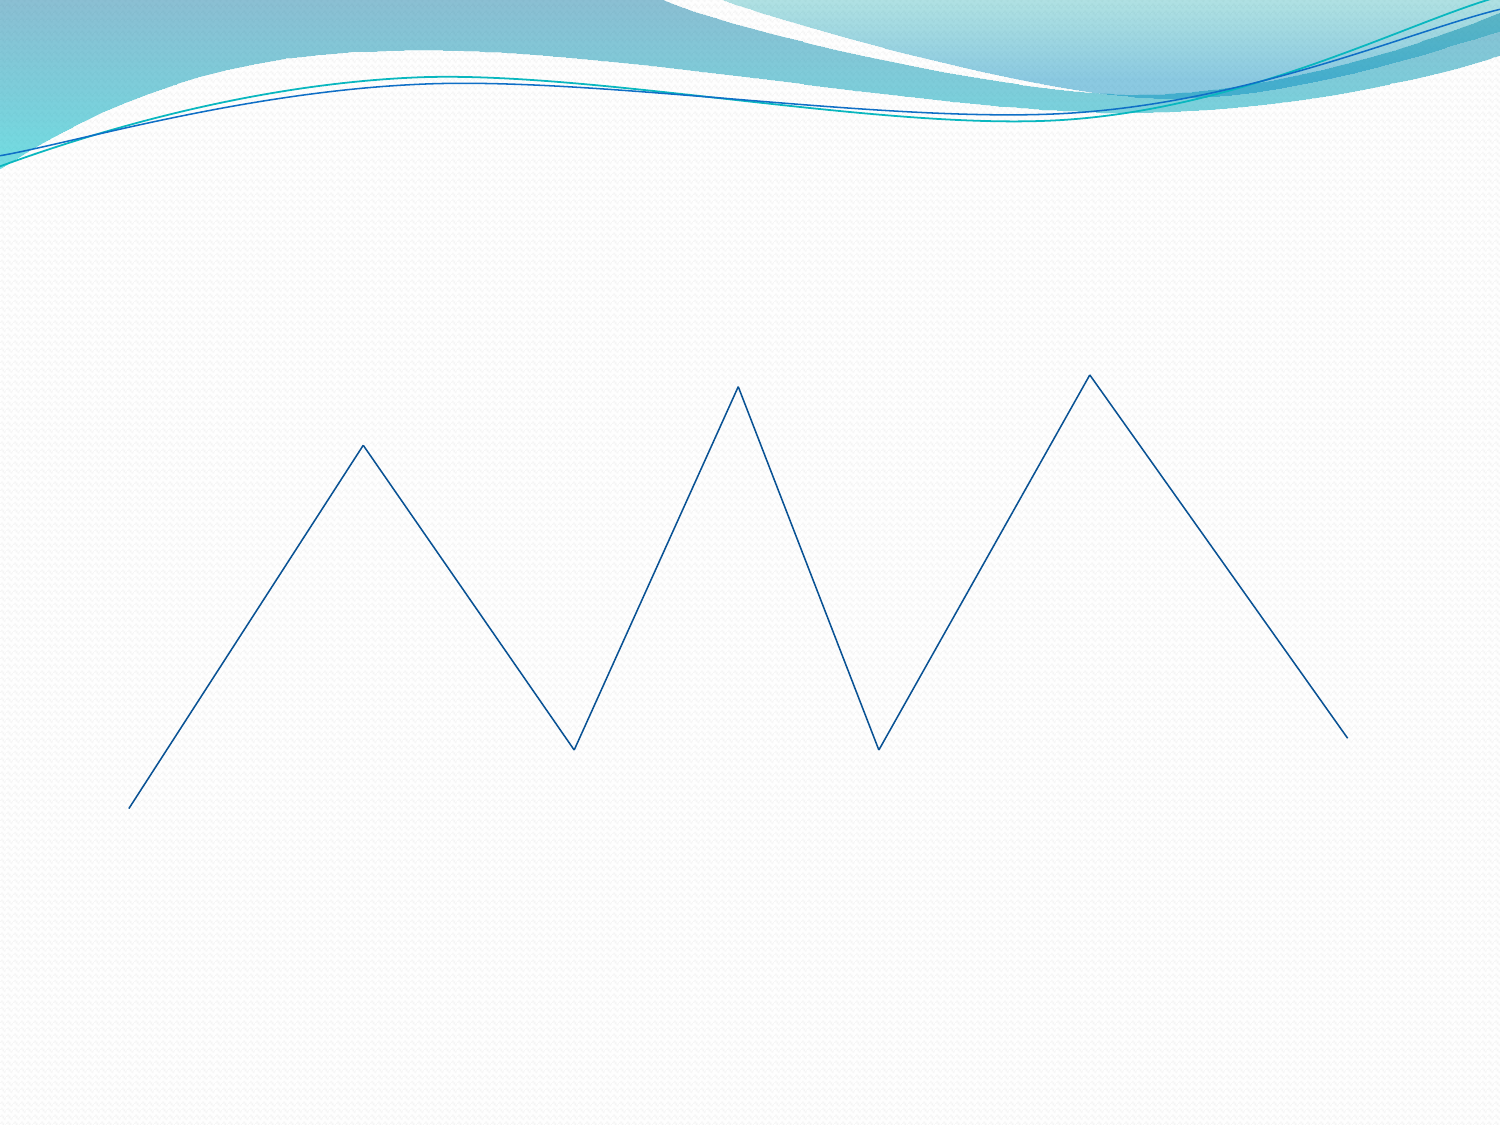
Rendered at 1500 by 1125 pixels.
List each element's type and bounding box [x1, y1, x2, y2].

text_box [316, 491, 622, 704]
text_box [626, 497, 789, 639]
text_box [64, 509, 428, 745]
text_box [474, 485, 789, 651]
text_box [796, 456, 1029, 669]
text_box [1036, 427, 1401, 686]
